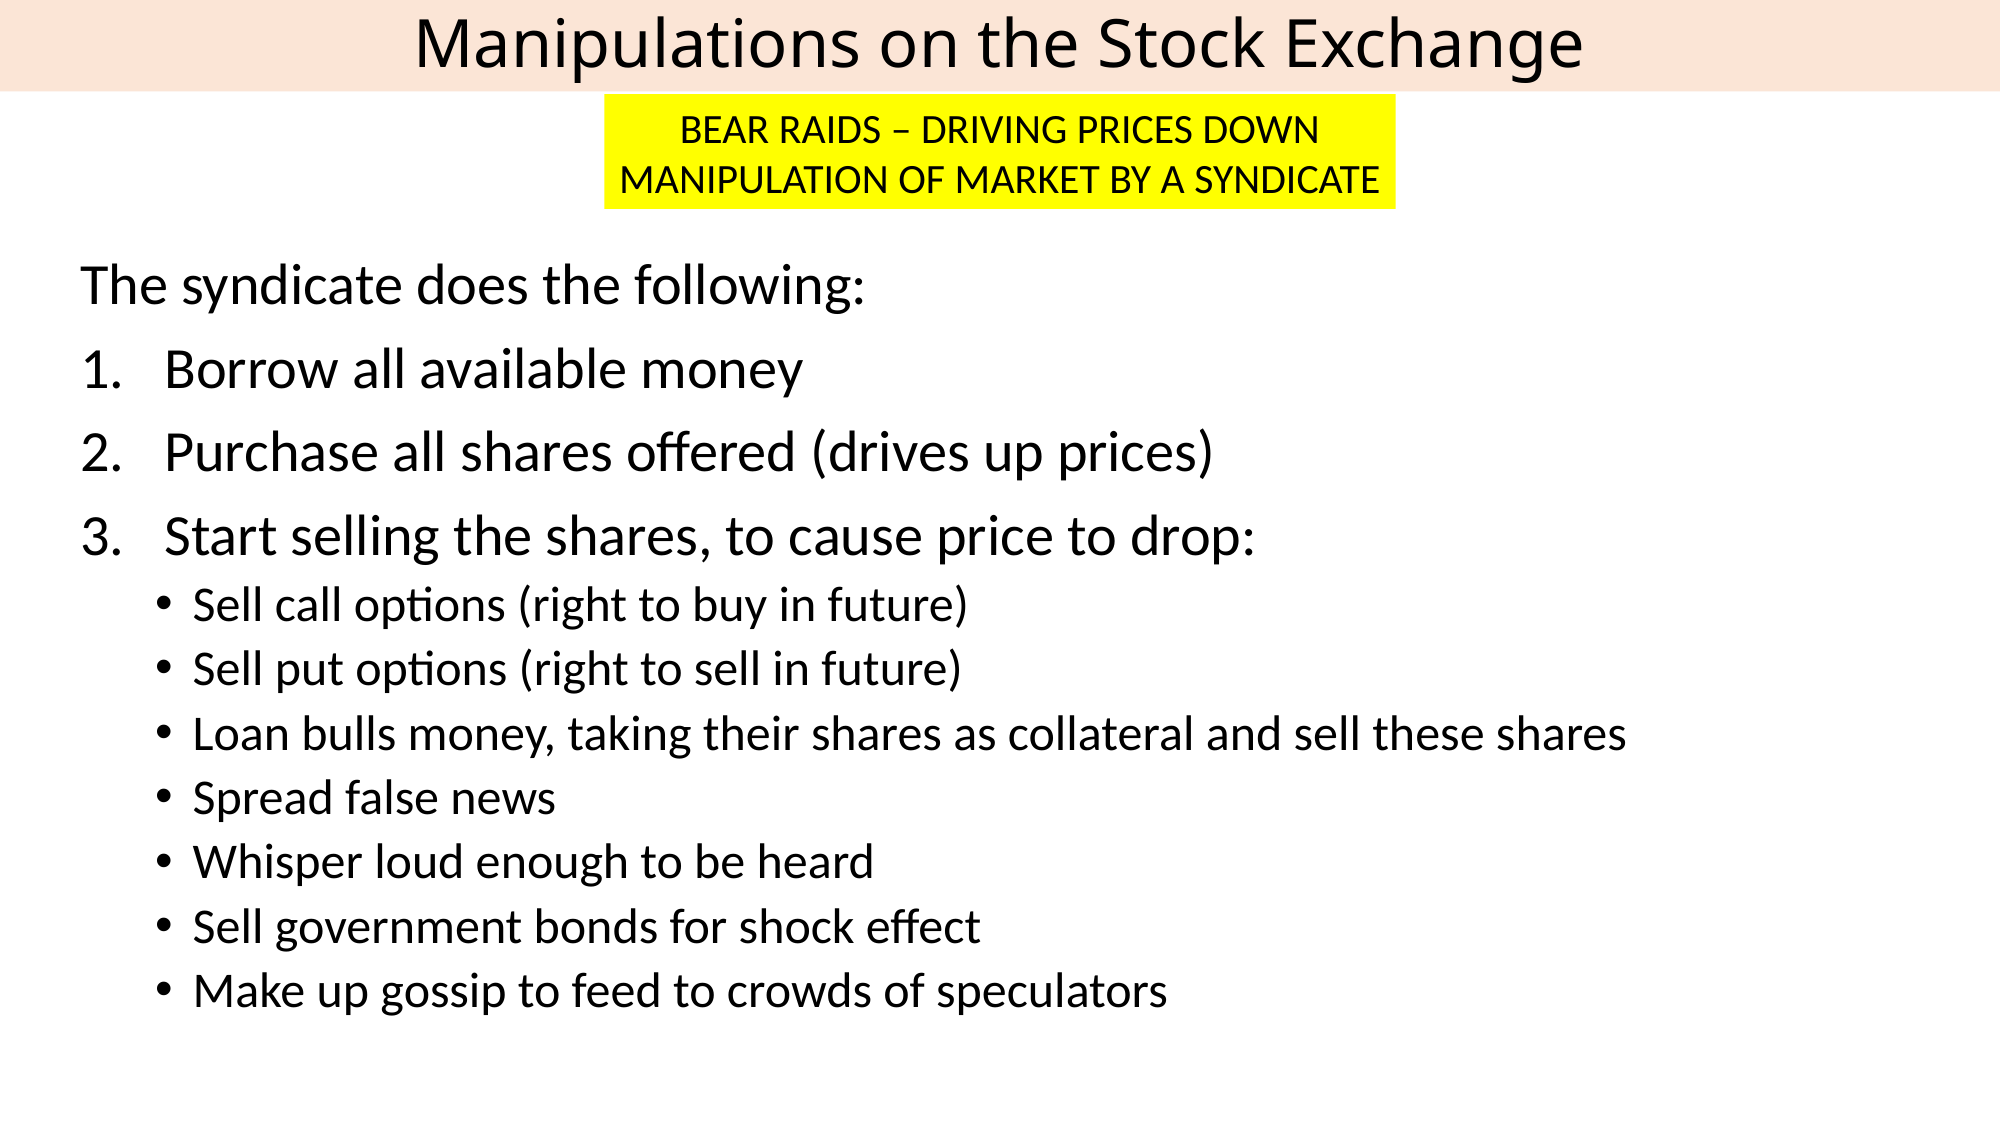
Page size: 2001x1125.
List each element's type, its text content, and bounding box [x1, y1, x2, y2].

text_box Manipulations on the Stock Exchange [0, 0, 2000, 92]
list The syndicate does the following: Borrow all available money Purchase all shares offered (drives up prices) Start selling the shares, to cause price to drop: Sell call options (right to buy in future) Sell put options (right to sell in future) Loan bulls money, taking their shares as collateral and sell these shares Spread false news Whisper loud enough to be heard Sell government bonds for shock effect Make up gossip to feed to crowds of speculators [65, 246, 1935, 1084]
text_box BEAR RAIDS – DRIVING PRICES DOWN MANIPULATION OF MARKET BY A SYNDICATE [604, 94, 1396, 209]
